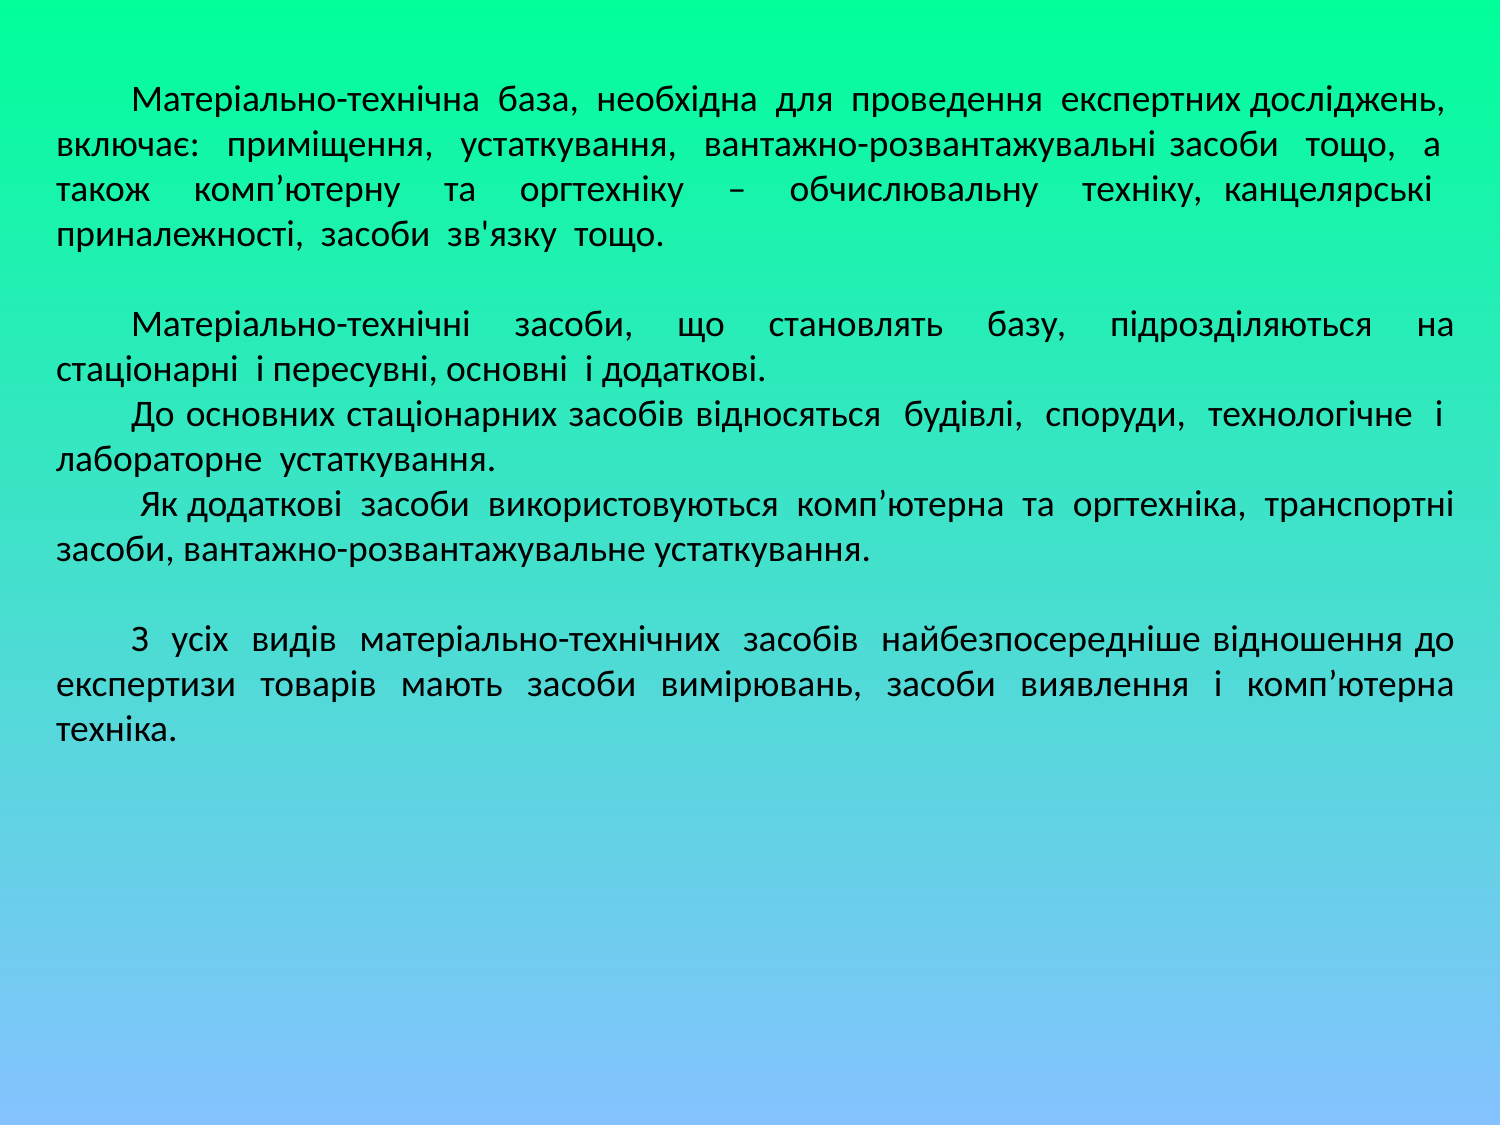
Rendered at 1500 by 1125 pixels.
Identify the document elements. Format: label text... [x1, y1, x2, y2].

text_box Матеріально-технічна база, необхідна для проведення експертних досліджень, включає: приміщення, устаткування, вантажно-розвантажувальні засоби тощо, а також комп’ютерну та оргтехніку – обчислювальну техніку, канцелярські приналежності, засоби зв'язку тощо. Матеріально-технічні засоби, що становлять базу, підрозділяються на стаціонарні і пересувні, основні і додаткові. До основних стаціонарних засобів відносяться будівлі, споруди, технологічне і лабораторне устаткування. Як додаткові засоби використовуються комп’ютерна та оргтехніка, транспортні засоби, вантажно-розвантажувальне устаткування. З усіх видів матеріально-технічних засобів найбезпосередніше відношення до експертизи товарів мають засоби вимірювань, засоби виявлення і комп’ютерна техніка. [41, 66, 1471, 757]
